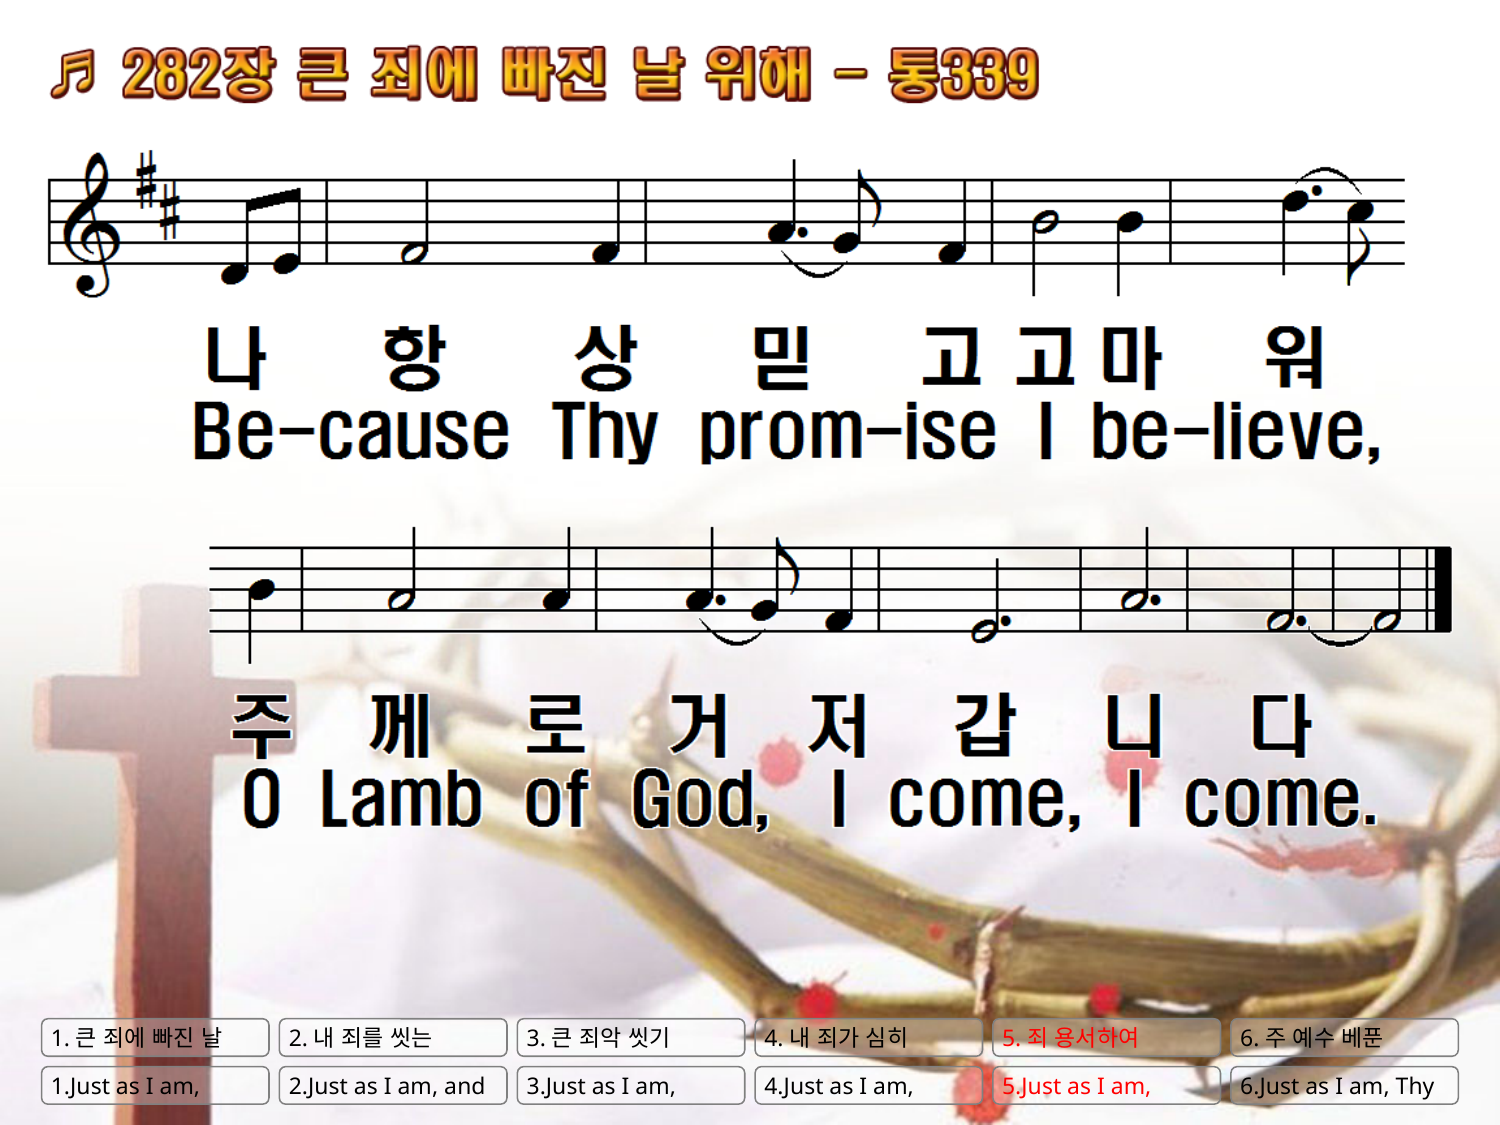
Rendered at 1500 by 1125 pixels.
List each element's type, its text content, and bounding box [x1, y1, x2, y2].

text_box 1.Just as I am, [41, 1066, 269, 1105]
text_box 4.내 죄가 심히 [755, 1018, 983, 1057]
text_box 4.Just as I am, [755, 1066, 983, 1105]
text_box 3.Just as I am, [517, 1066, 745, 1105]
text_box 6.주 예수 베푼 [1230, 1018, 1459, 1057]
text_box 3.큰 죄악 씻기 [517, 1018, 745, 1057]
text_box 1.큰 죄에 빠진 날 [41, 1018, 269, 1057]
text_box 5.죄 용서하여 [992, 1018, 1221, 1057]
text_box 6.Just as I am, Thy [1230, 1066, 1459, 1105]
picture [0, 0, 1500, 1125]
text_box 2.Just as I am, and [279, 1066, 507, 1105]
text_box 2.내 죄를 씻는 [279, 1018, 507, 1057]
text_box 5.Just as I am, [992, 1066, 1221, 1105]
